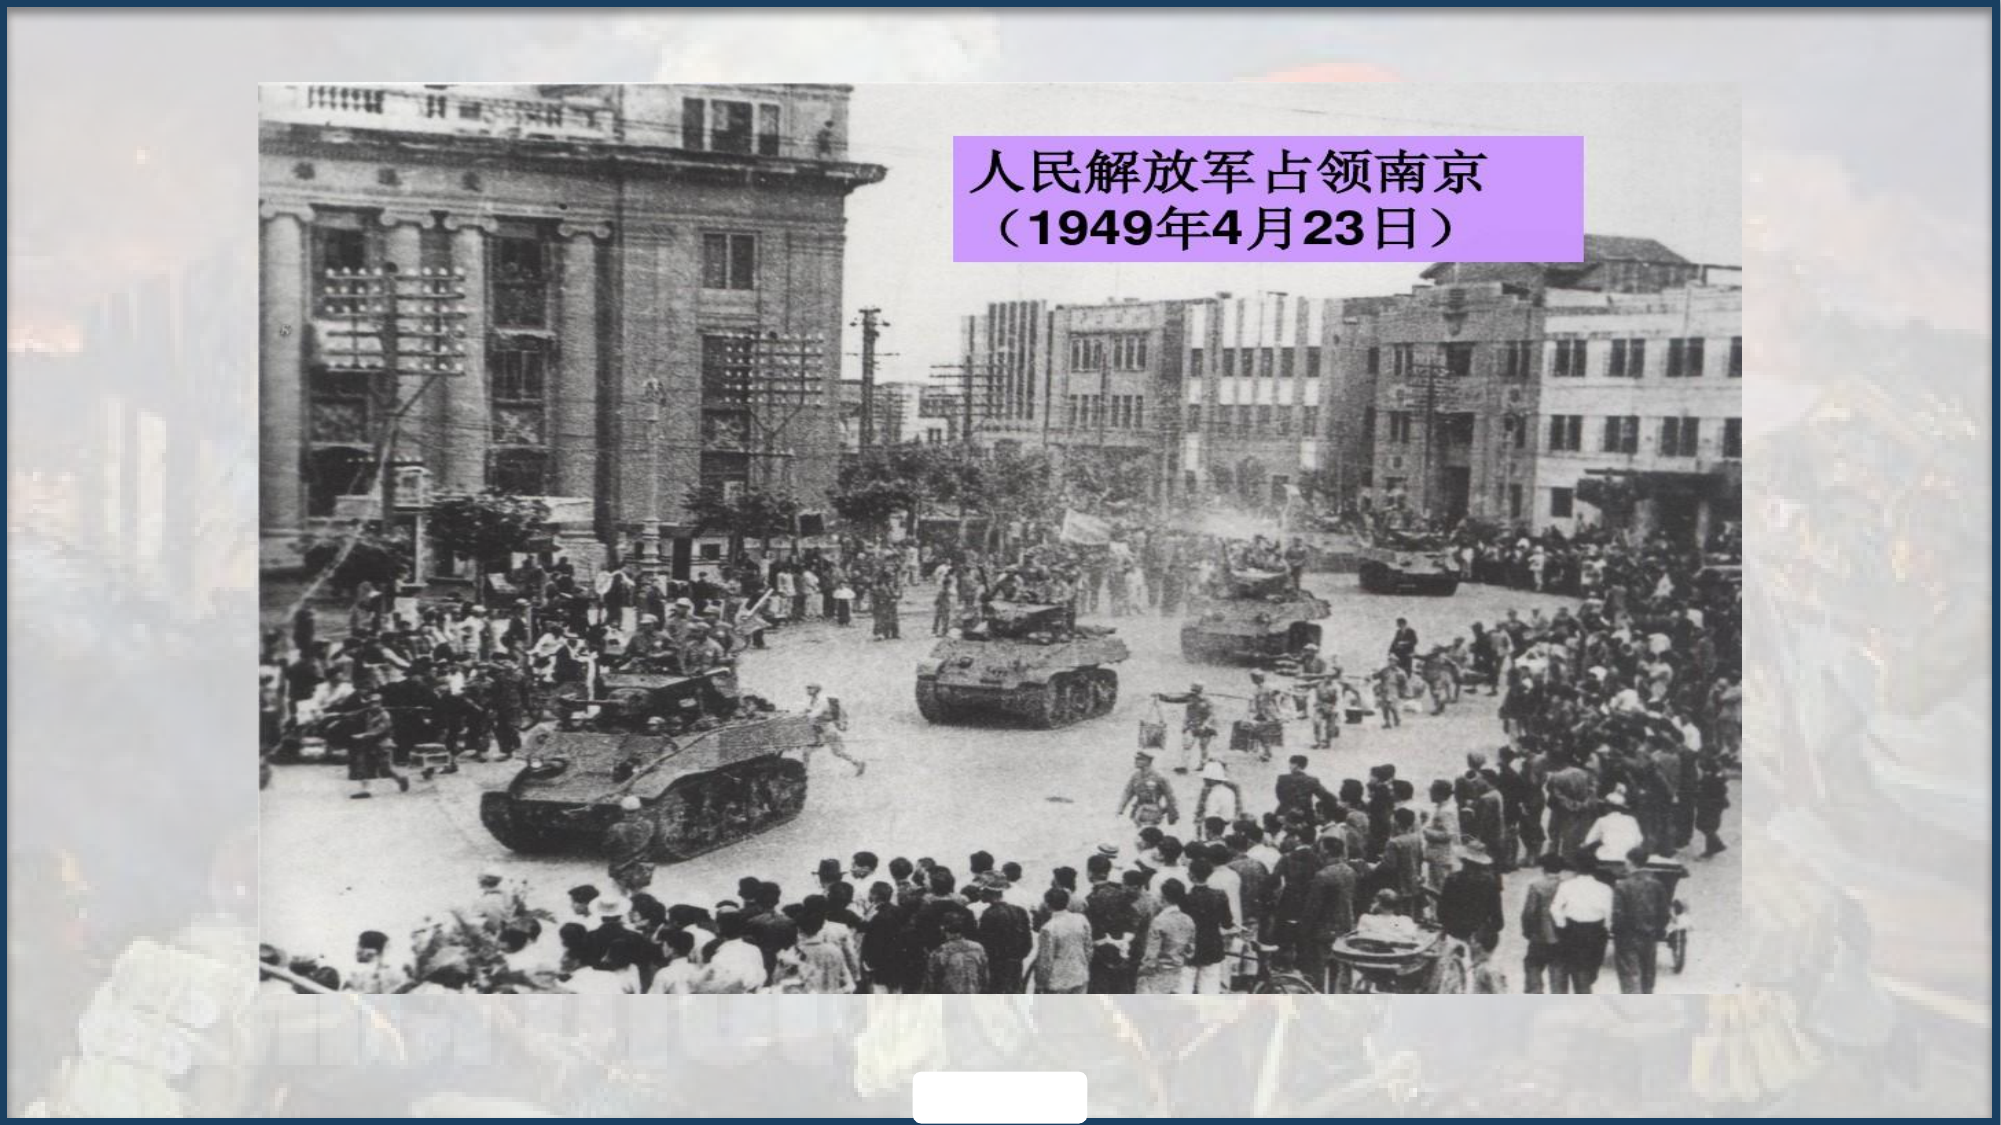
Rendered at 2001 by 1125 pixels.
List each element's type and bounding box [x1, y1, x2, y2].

picture [257, 81, 1743, 995]
text_box [912, 1071, 1088, 1124]
